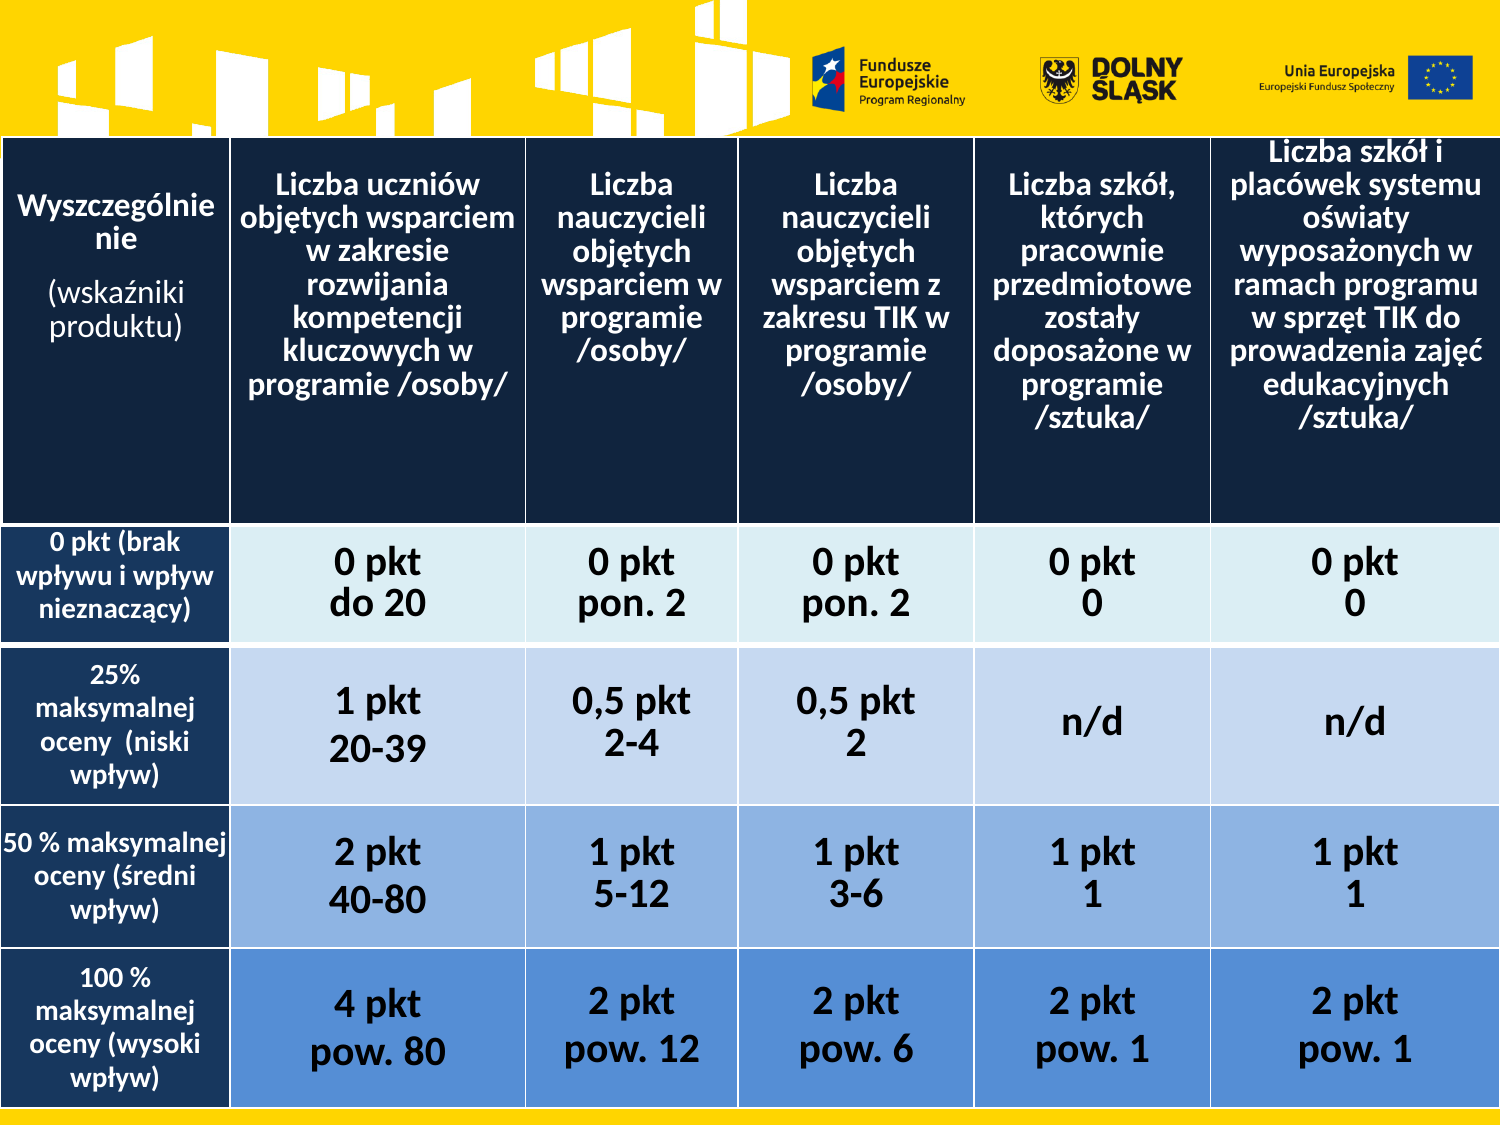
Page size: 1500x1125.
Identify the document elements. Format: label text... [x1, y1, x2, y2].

table_cell 1 pkt 5-12 [526, 806, 737, 947]
table_cell 2 pkt pow. 1 [975, 949, 1210, 1107]
table_header Liczba nauczycieli objętych wsparciem z zakresu TIK w programie /osoby/ [739, 138, 973, 523]
picture [0, 1109, 1500, 1125]
table_header Liczba uczniów objętych wsparciem w zakresie rozwijania kompetencji kluczowych w programie /osoby/ [231, 138, 525, 523]
table_cell 2 pkt pow. 12 [526, 949, 737, 1107]
table_cell 2 pkt pow. 1 [1211, 949, 1499, 1107]
table_cell 4 pkt pow. 80 [231, 949, 525, 1107]
table_cell 1 pkt 1 [1211, 806, 1499, 947]
table_cell 2 pkt 40-80 [231, 806, 525, 947]
table_cell 25% maksymalnej oceny (niski wpływ) [1, 648, 229, 804]
table_cell 1 pkt 20-39 [231, 648, 525, 804]
table_header 0 pkt pon. 2 [739, 527, 973, 642]
table_cell n/d [1211, 648, 1499, 804]
table_header Liczba szkół, których pracownie przedmiotowe zostały doposażone w programie /sztuka/ [975, 138, 1210, 523]
table_cell 0,5 pkt 2-4 [526, 648, 737, 804]
table_header 0 pkt 0 [975, 527, 1210, 642]
table_header Wyszczególnienie (wskaźniki produktu) [3, 138, 229, 523]
table_cell 2 pkt pow. 6 [739, 949, 973, 1107]
table_cell 1 pkt 3-6 [739, 806, 973, 947]
table_cell n/d [975, 648, 1210, 804]
table_cell 1 pkt 1 [975, 806, 1210, 947]
picture [0, 0, 1500, 525]
table_header Liczba nauczycieli objętych wsparciem w programie /osoby/ [526, 138, 737, 523]
table_header 0 pkt do 20 [231, 527, 525, 642]
table_cell 100 % maksymalnej oceny (wysoki wpływ) [1, 949, 229, 1107]
table_header 0 pkt (brak wpływu i wpływ nieznaczący) [1, 527, 229, 642]
table_header Liczba szkół i placówek systemu oświaty wyposażonych w ramach programu w sprzęt TIK do prowadzenia zajęć edukacyjnych /sztuka/ [1211, 138, 1500, 523]
table_cell 50 % maksymalnej oceny (średni wpływ) [1, 806, 229, 947]
table_cell 0,5 pkt 2 [739, 648, 973, 804]
table_header 0 pkt pon. 2 [526, 527, 737, 642]
table_header 0 pkt 0 [1211, 527, 1499, 642]
